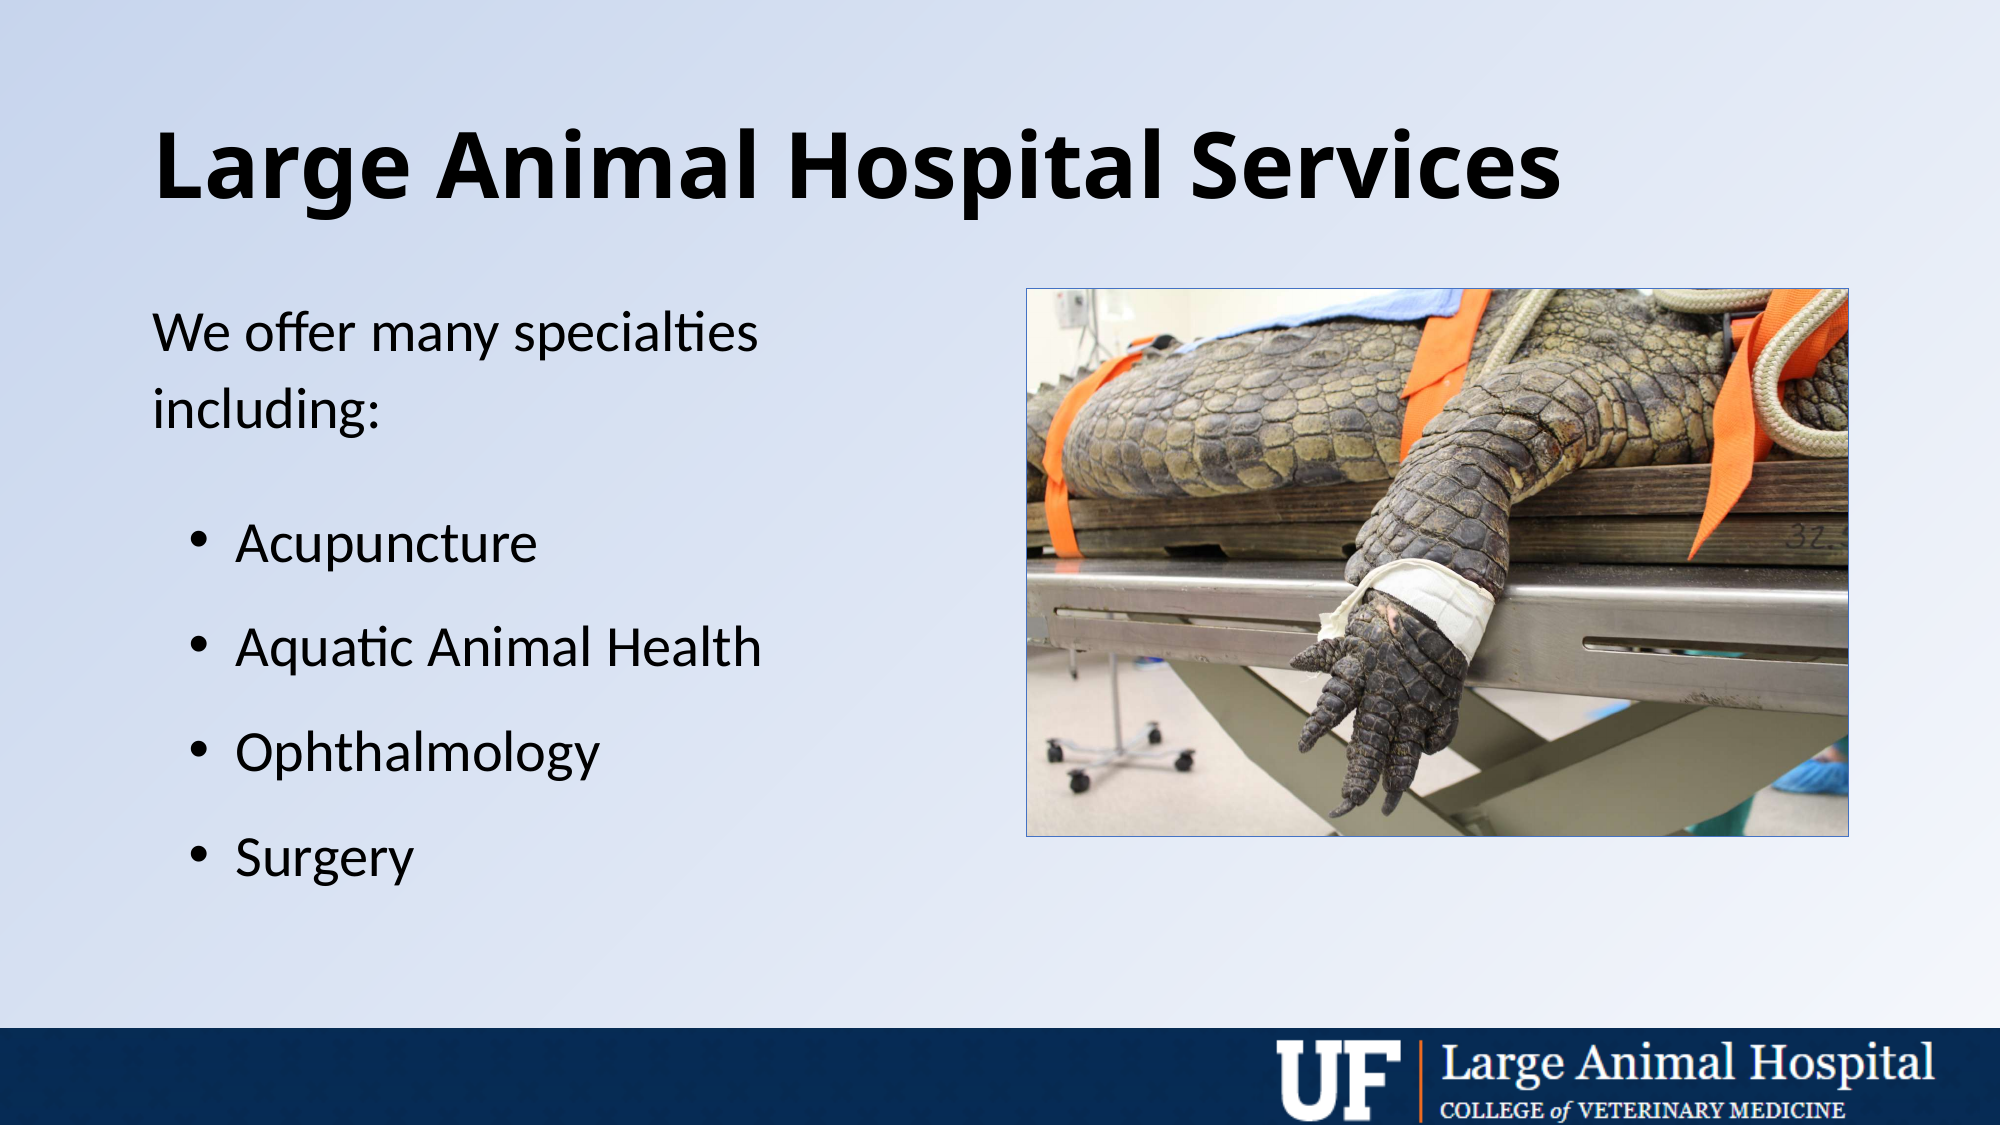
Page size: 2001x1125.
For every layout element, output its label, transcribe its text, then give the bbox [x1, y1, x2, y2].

text_box Acupuncture Aquatic Animal Health Ophthalmology Surgery [173, 461, 988, 896]
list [1026, 288, 1849, 837]
title Large Animal Hospital Services [137, 59, 1863, 278]
picture [0, 1028, 2000, 1125]
list We offer many specialties including: [137, 279, 988, 450]
